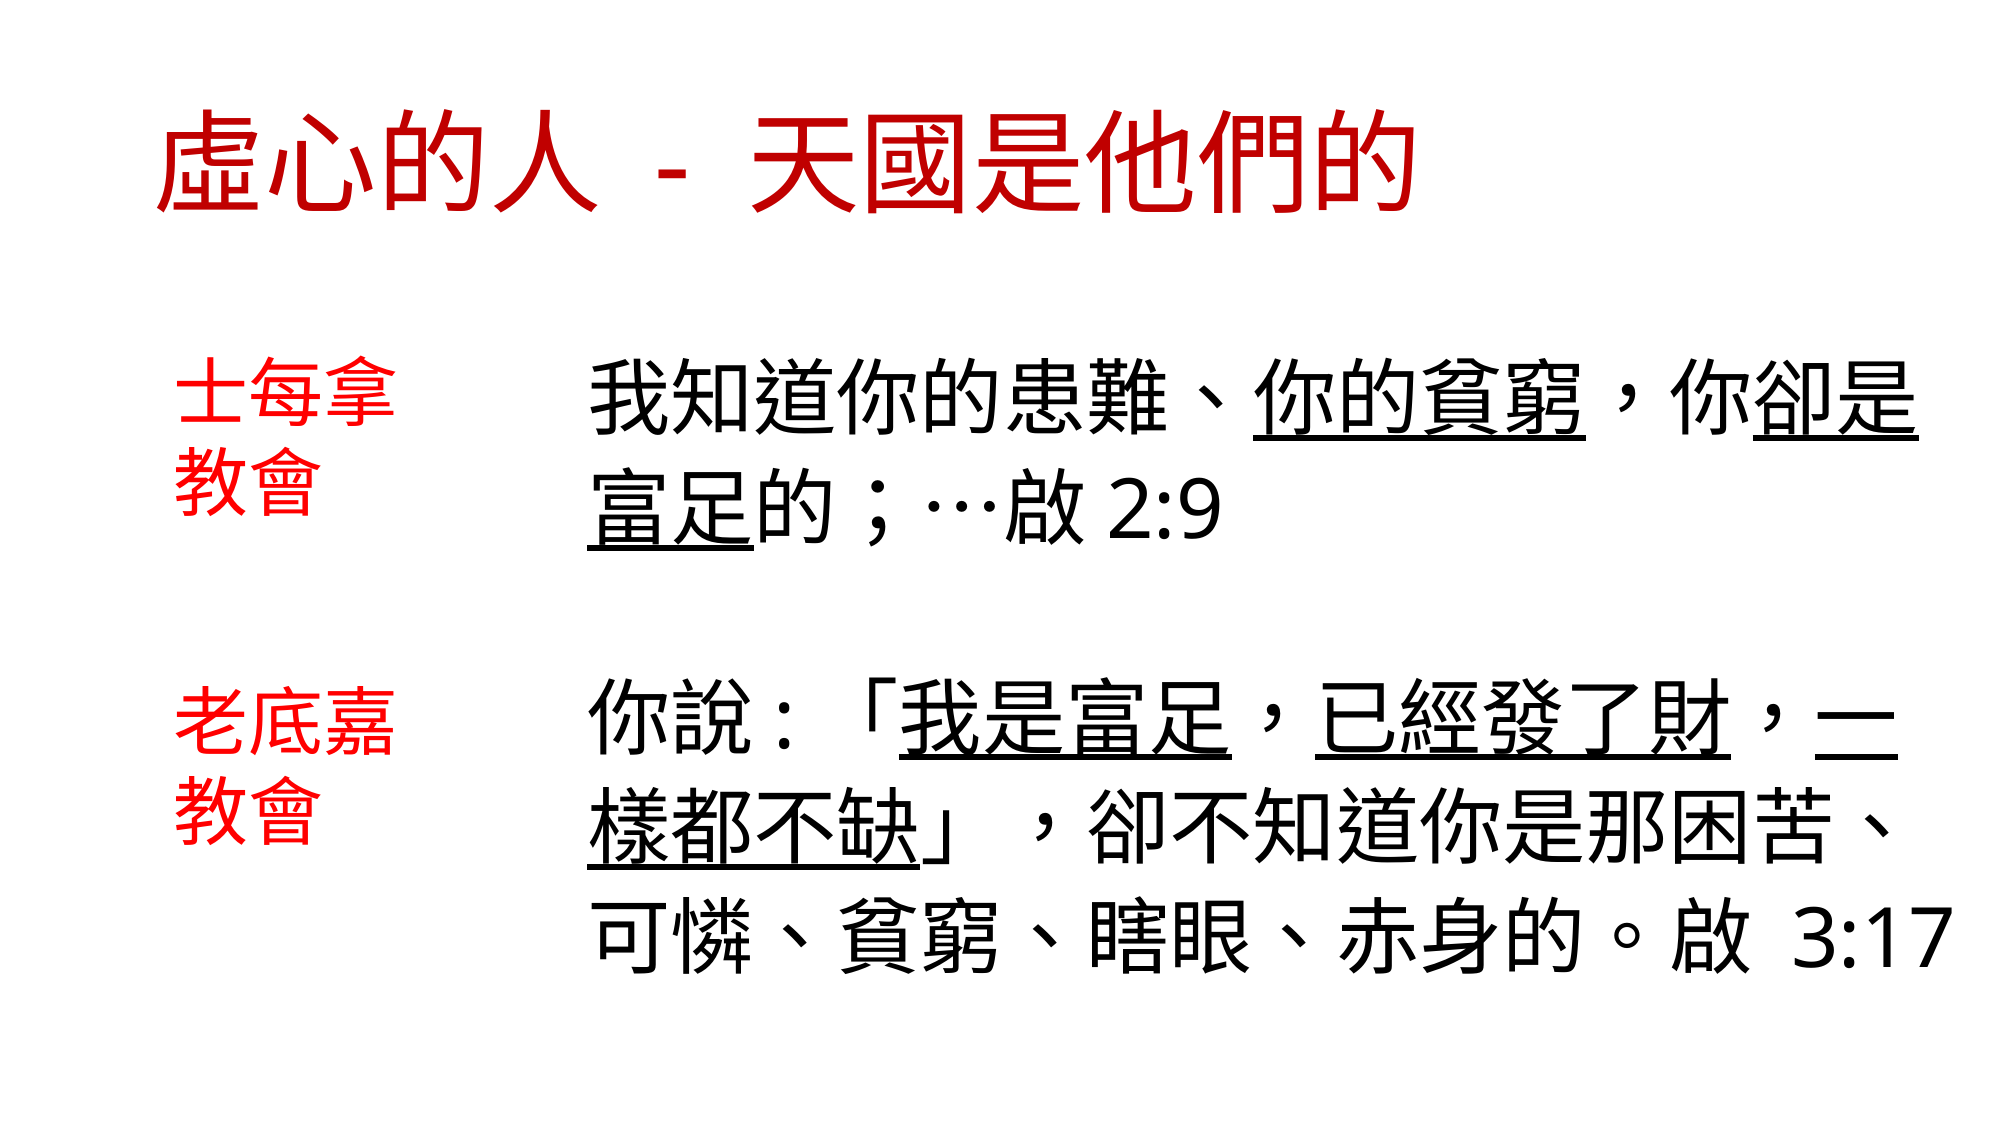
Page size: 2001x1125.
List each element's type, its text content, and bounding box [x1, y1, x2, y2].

text_box 士每拿 教會 [158, 338, 413, 533]
text_box 老底嘉 教會 [158, 667, 414, 863]
title 虛心的人 - 天國是他們的 [137, 59, 1863, 278]
list 我知道你的患難、你的貧窮，你卻是富足的；…啟2:9 你說:「我是富足，已經發了財，一樣都不缺」，卻不知道你是那困苦、可憐、貧窮、瞎眼、赤身的。啟 3:17 [572, 327, 1993, 1090]
